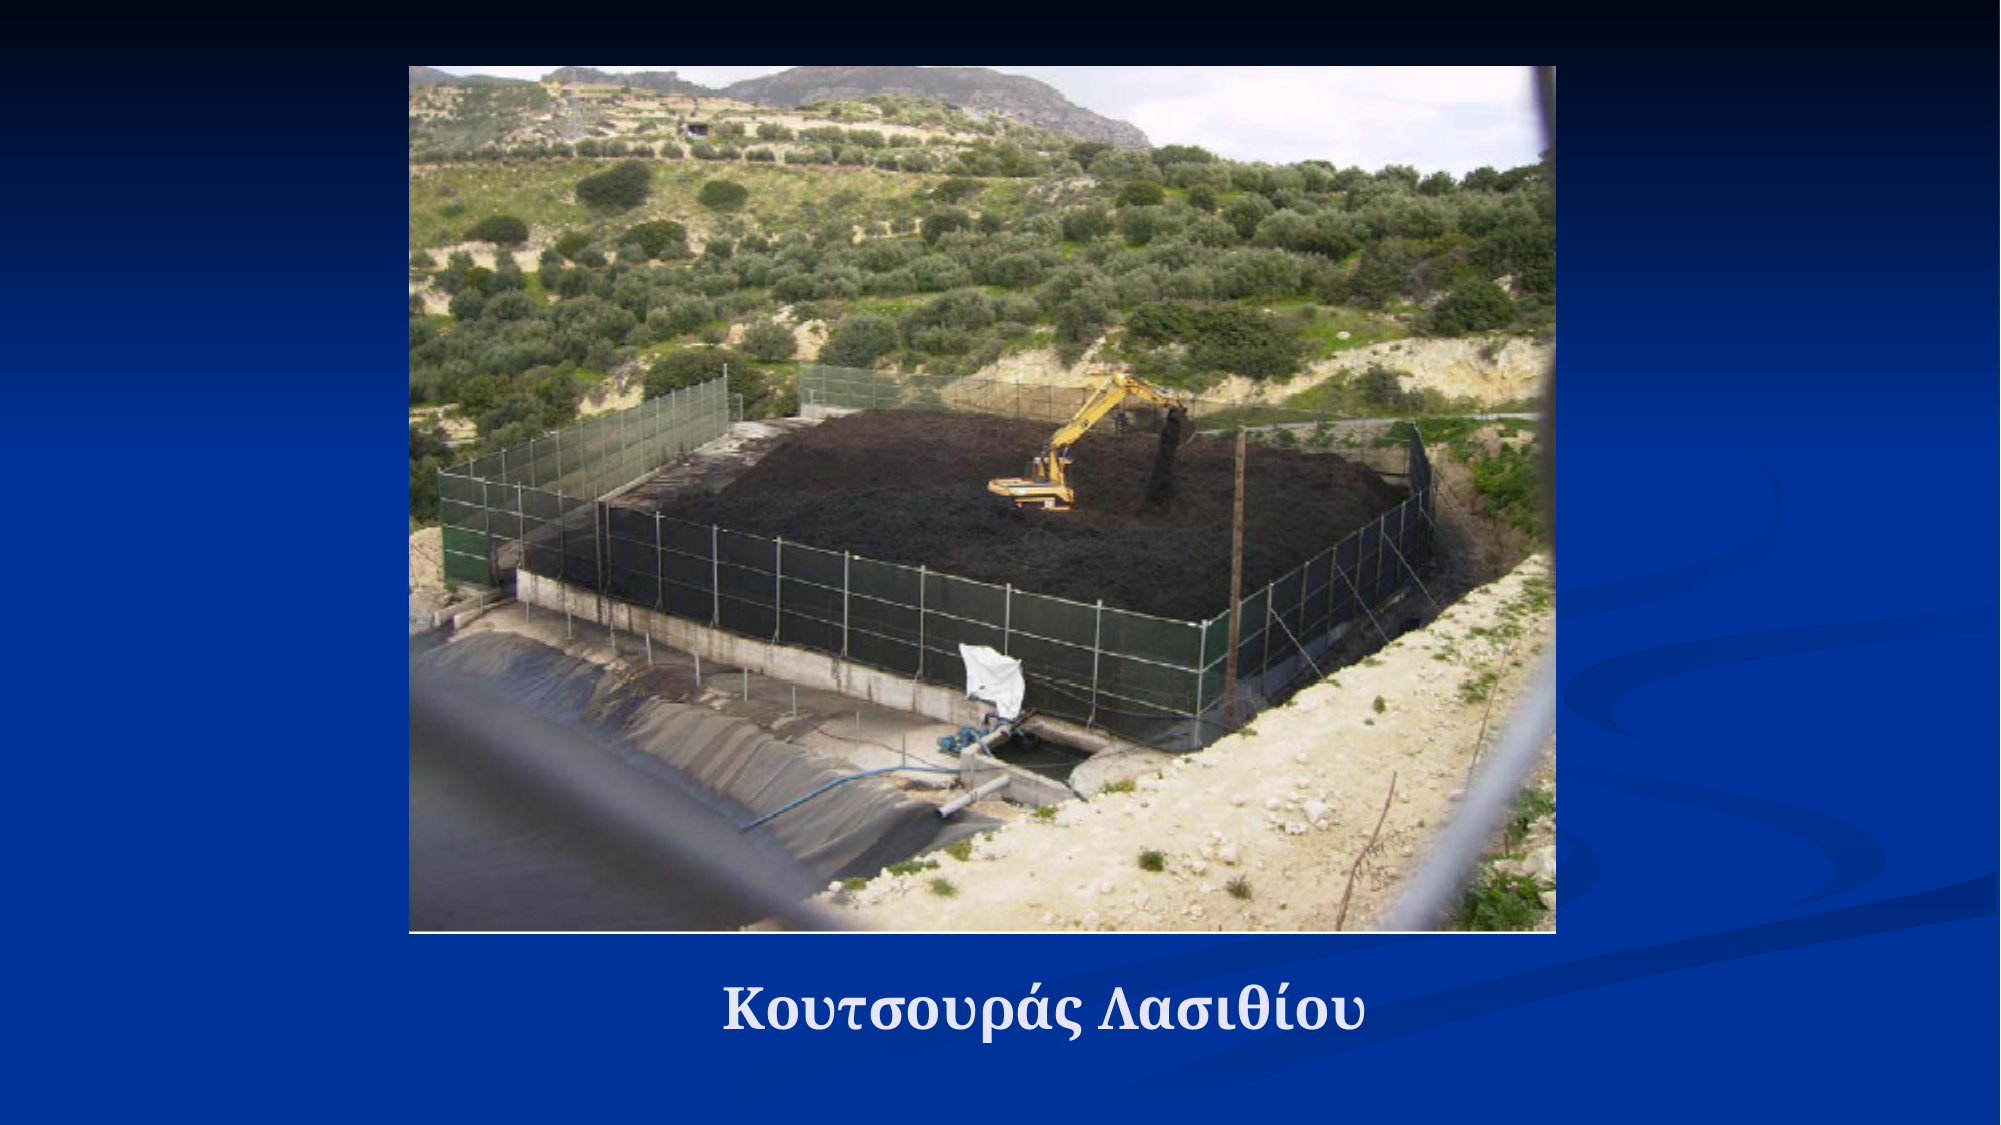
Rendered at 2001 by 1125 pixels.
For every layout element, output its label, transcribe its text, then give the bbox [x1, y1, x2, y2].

text_box Κουτσουράς Λασιθίου [707, 964, 1383, 1049]
picture [409, 66, 1556, 935]
